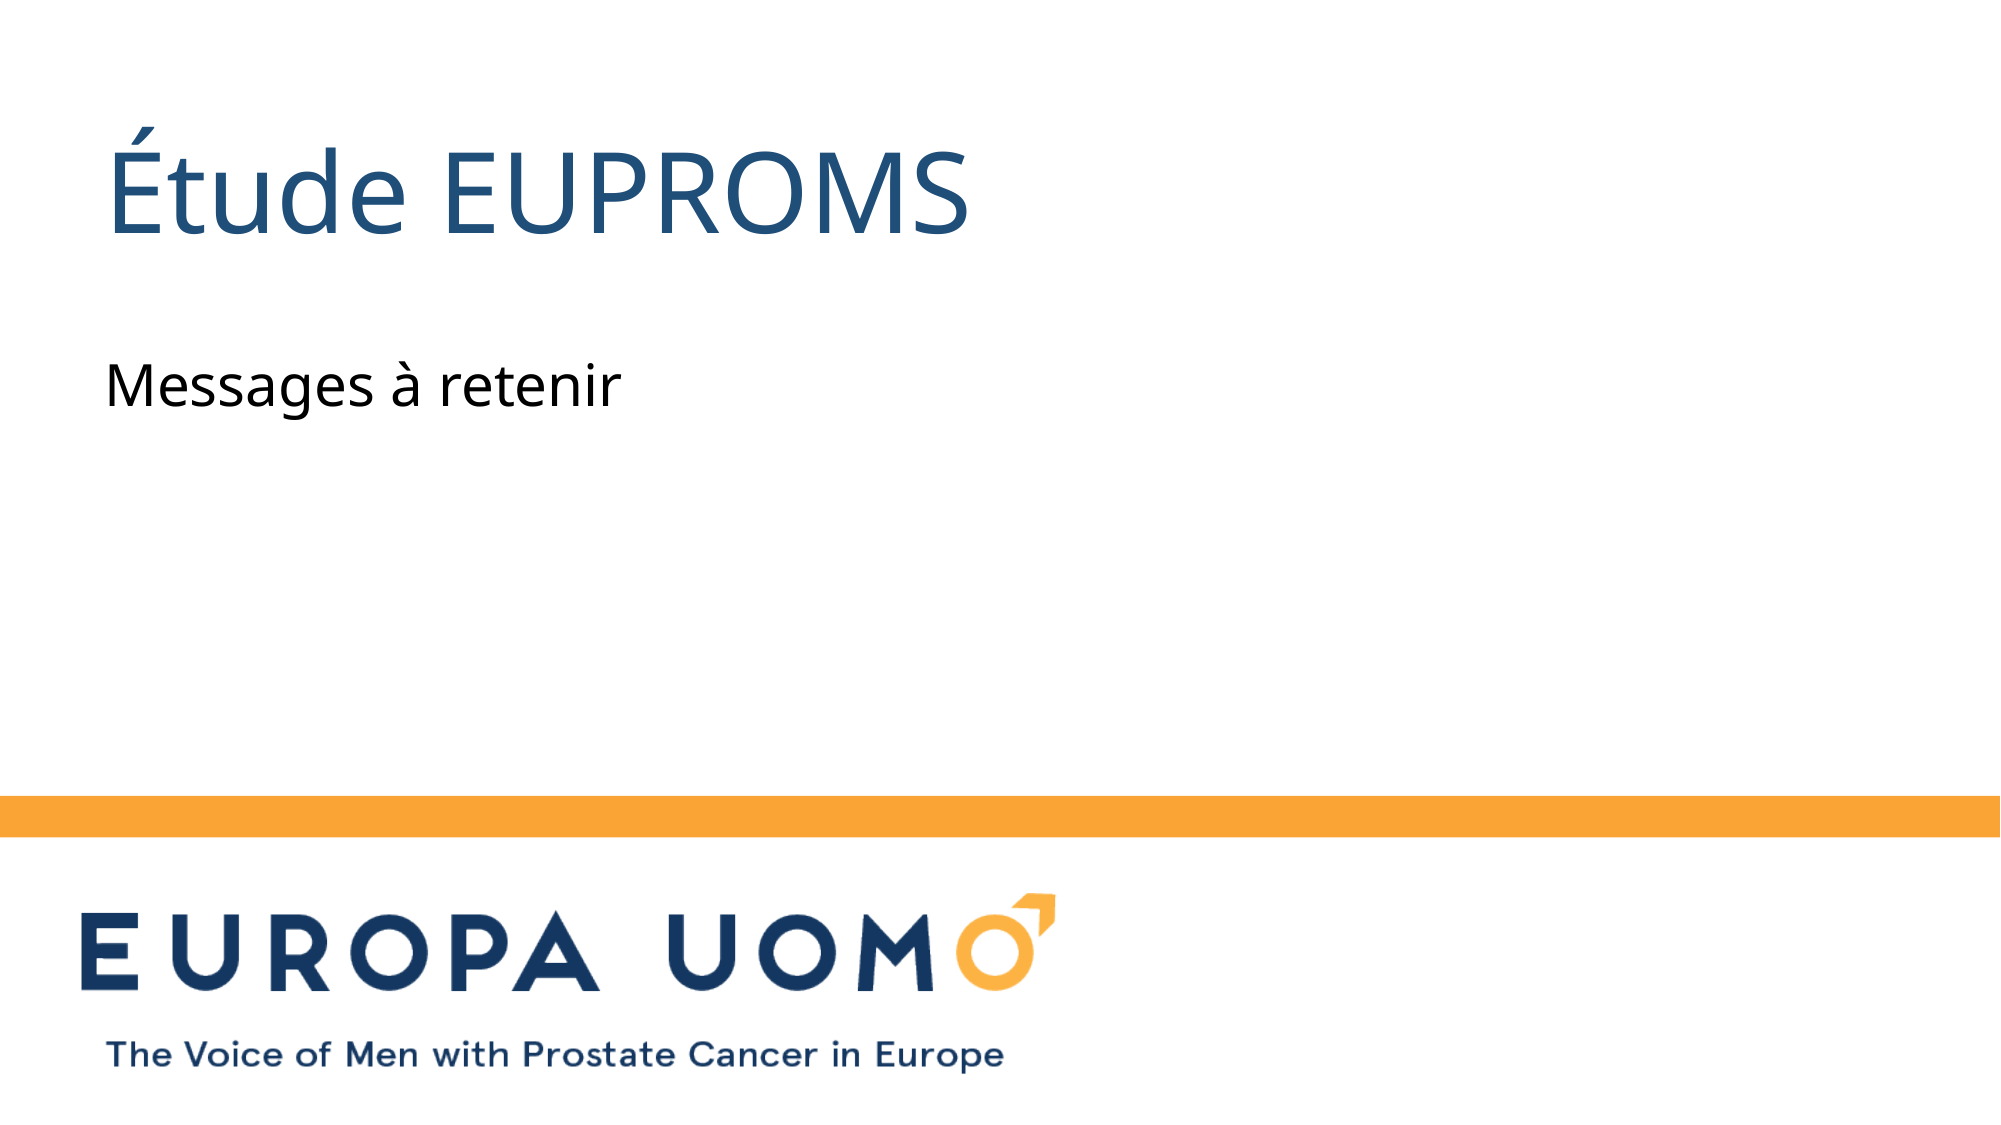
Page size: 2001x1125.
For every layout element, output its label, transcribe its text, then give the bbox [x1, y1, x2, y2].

text_box Étude EUPROMS Messages à retenir [89, 29, 1943, 358]
text_box [0, 795, 2000, 838]
picture [53, 893, 1057, 1077]
